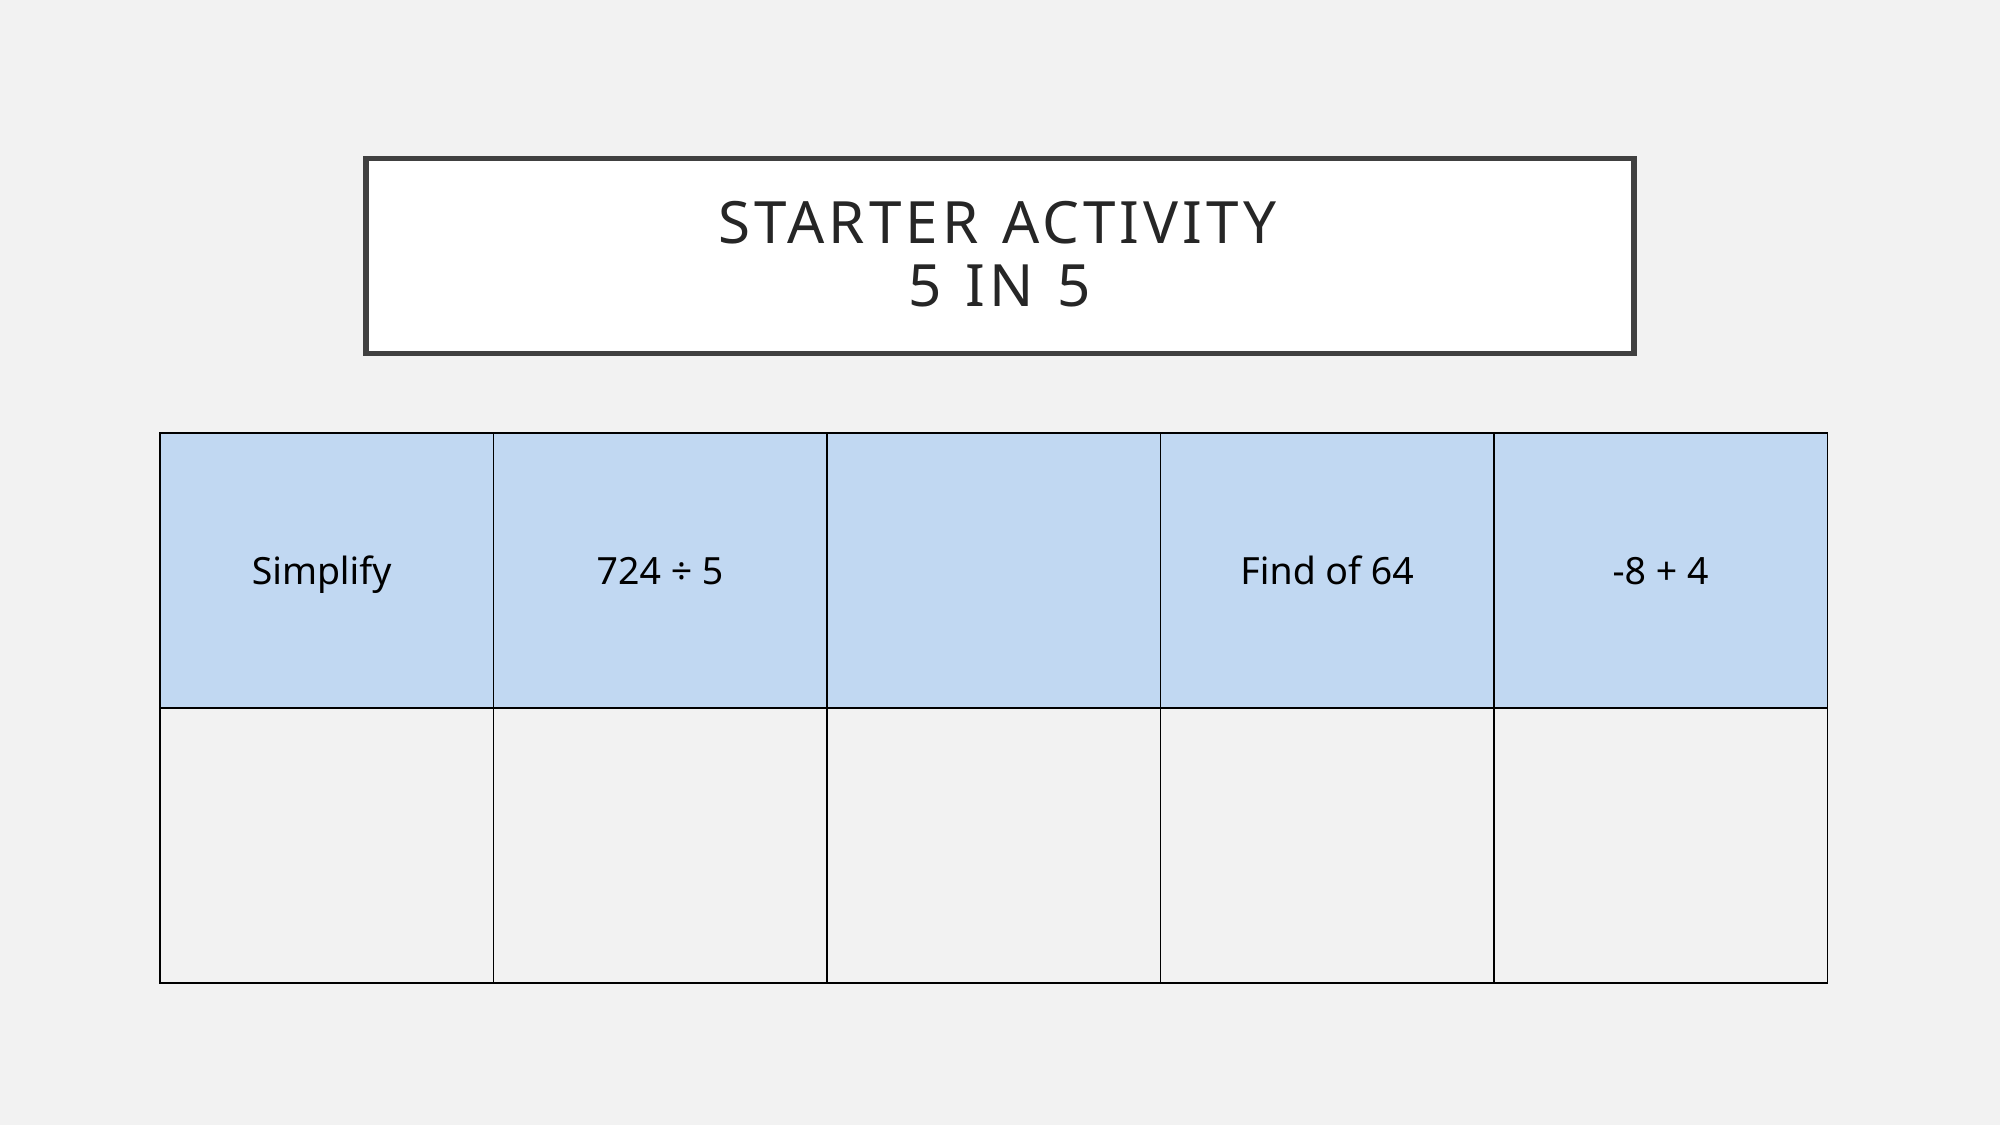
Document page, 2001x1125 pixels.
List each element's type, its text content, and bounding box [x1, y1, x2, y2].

title Starter Activity 5 in 5 [363, 156, 1637, 356]
